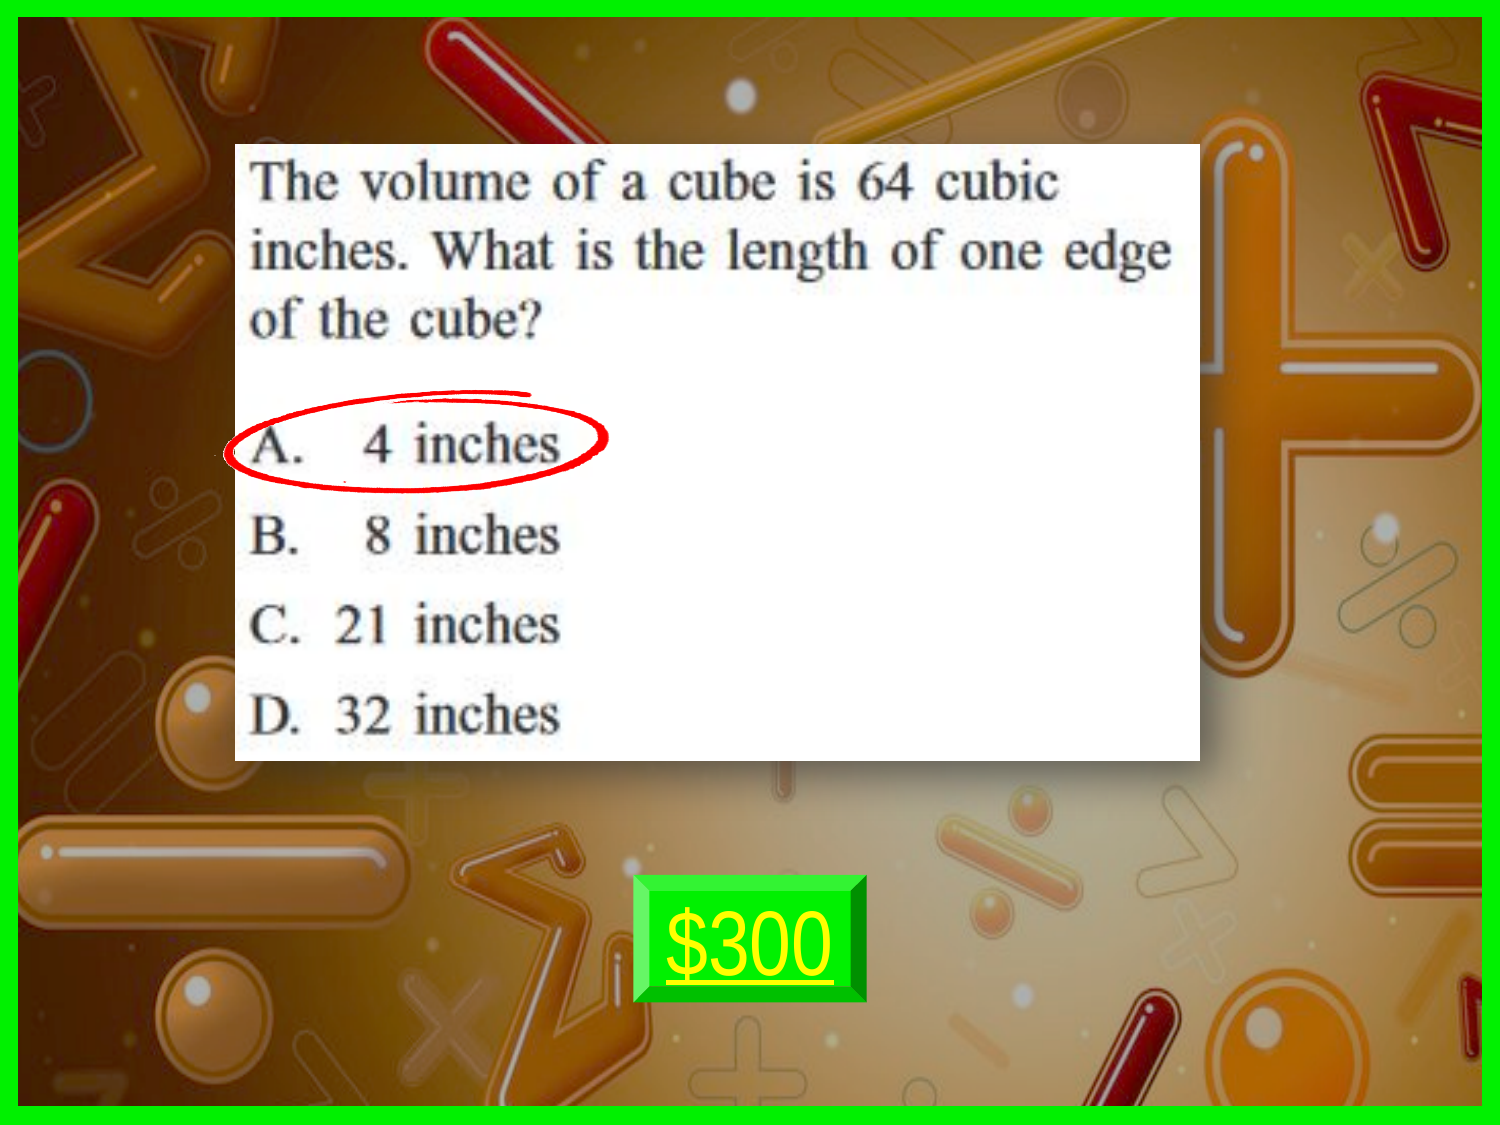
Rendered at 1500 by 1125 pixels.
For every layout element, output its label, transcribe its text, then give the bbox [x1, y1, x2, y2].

picture [197, 144, 1200, 761]
text_box [0, 0, 1500, 1124]
text_box $300 [633, 874, 867, 1003]
